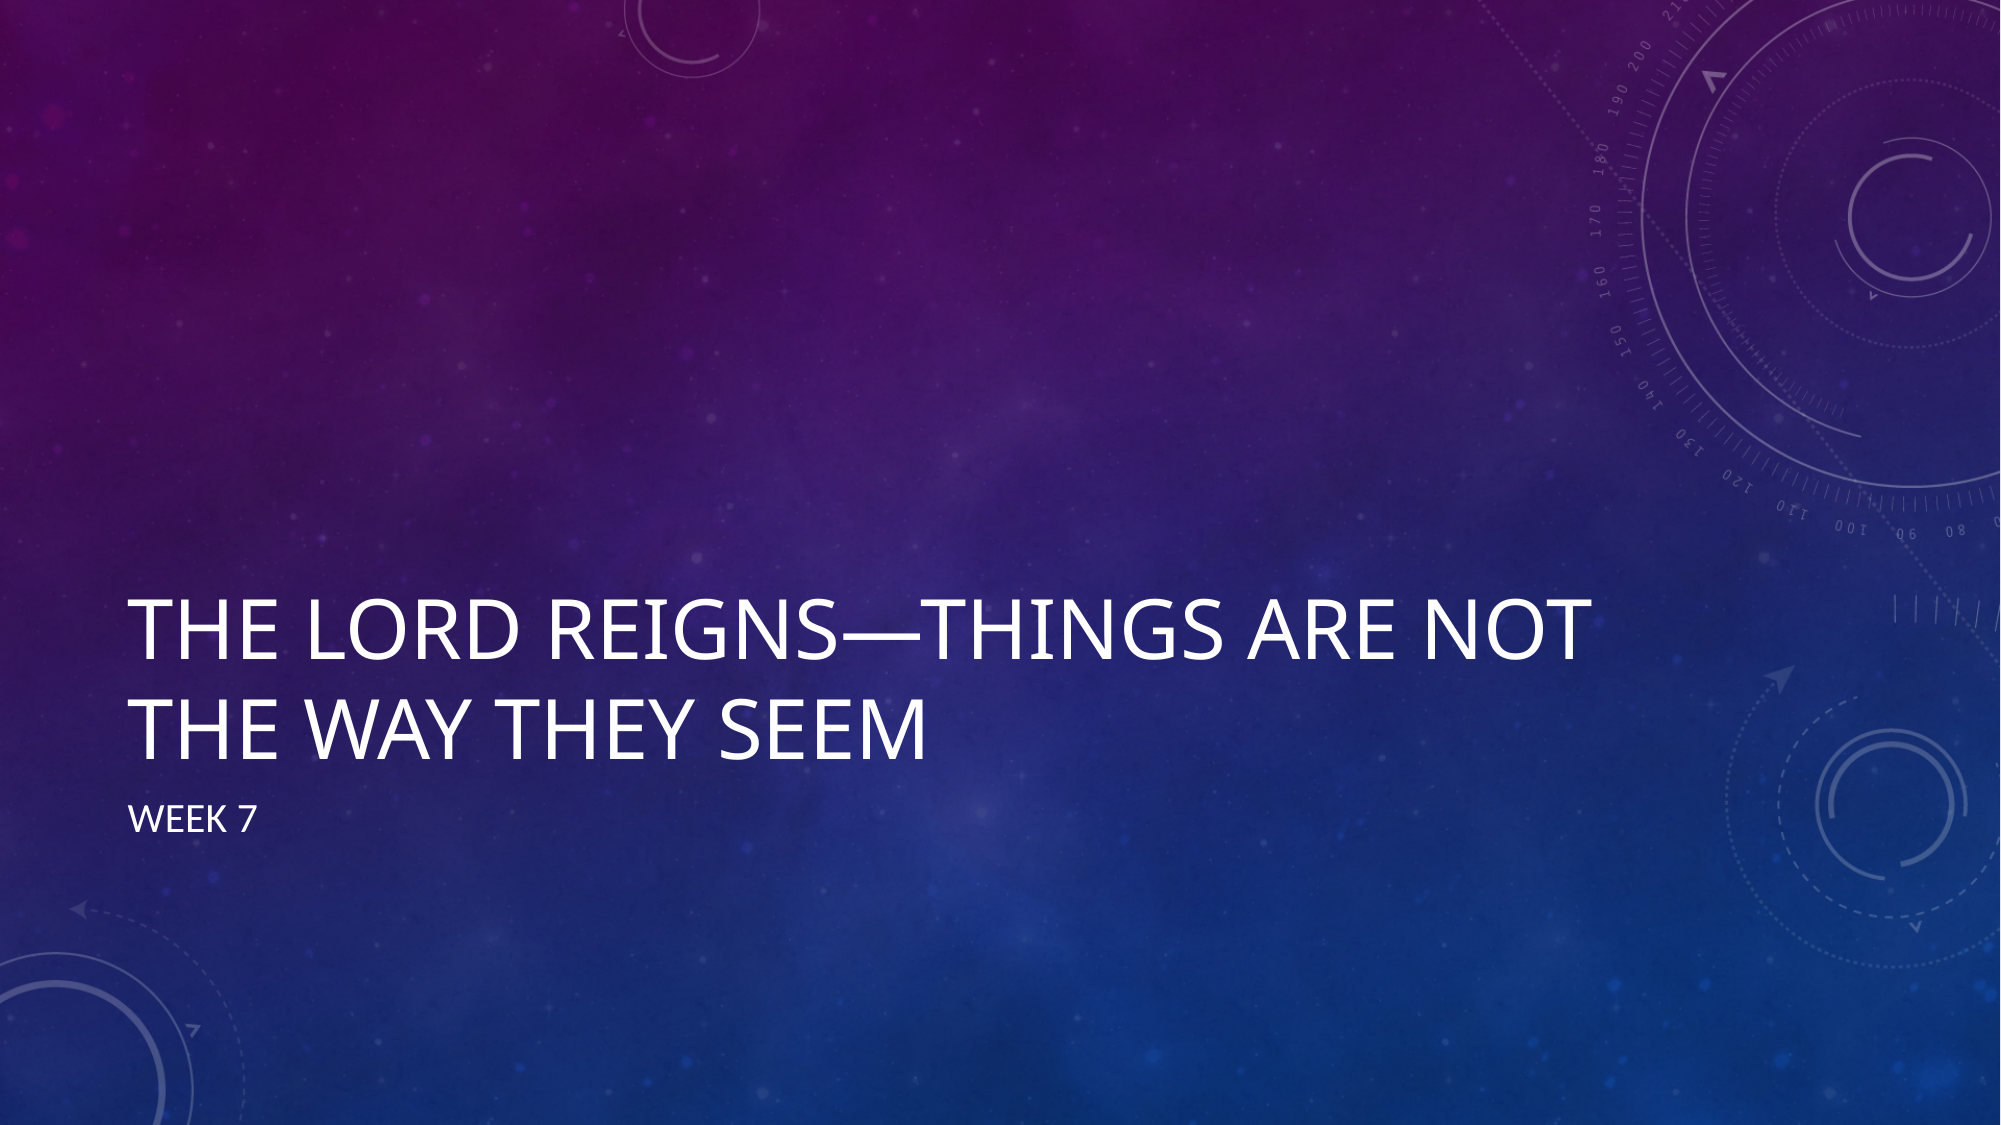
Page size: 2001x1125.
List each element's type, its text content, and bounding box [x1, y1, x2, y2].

picture [0, 0, 2001, 1125]
list Week 7 [112, 783, 1775, 925]
title The Lord reigns—things are not the way they seem [112, 542, 1775, 783]
